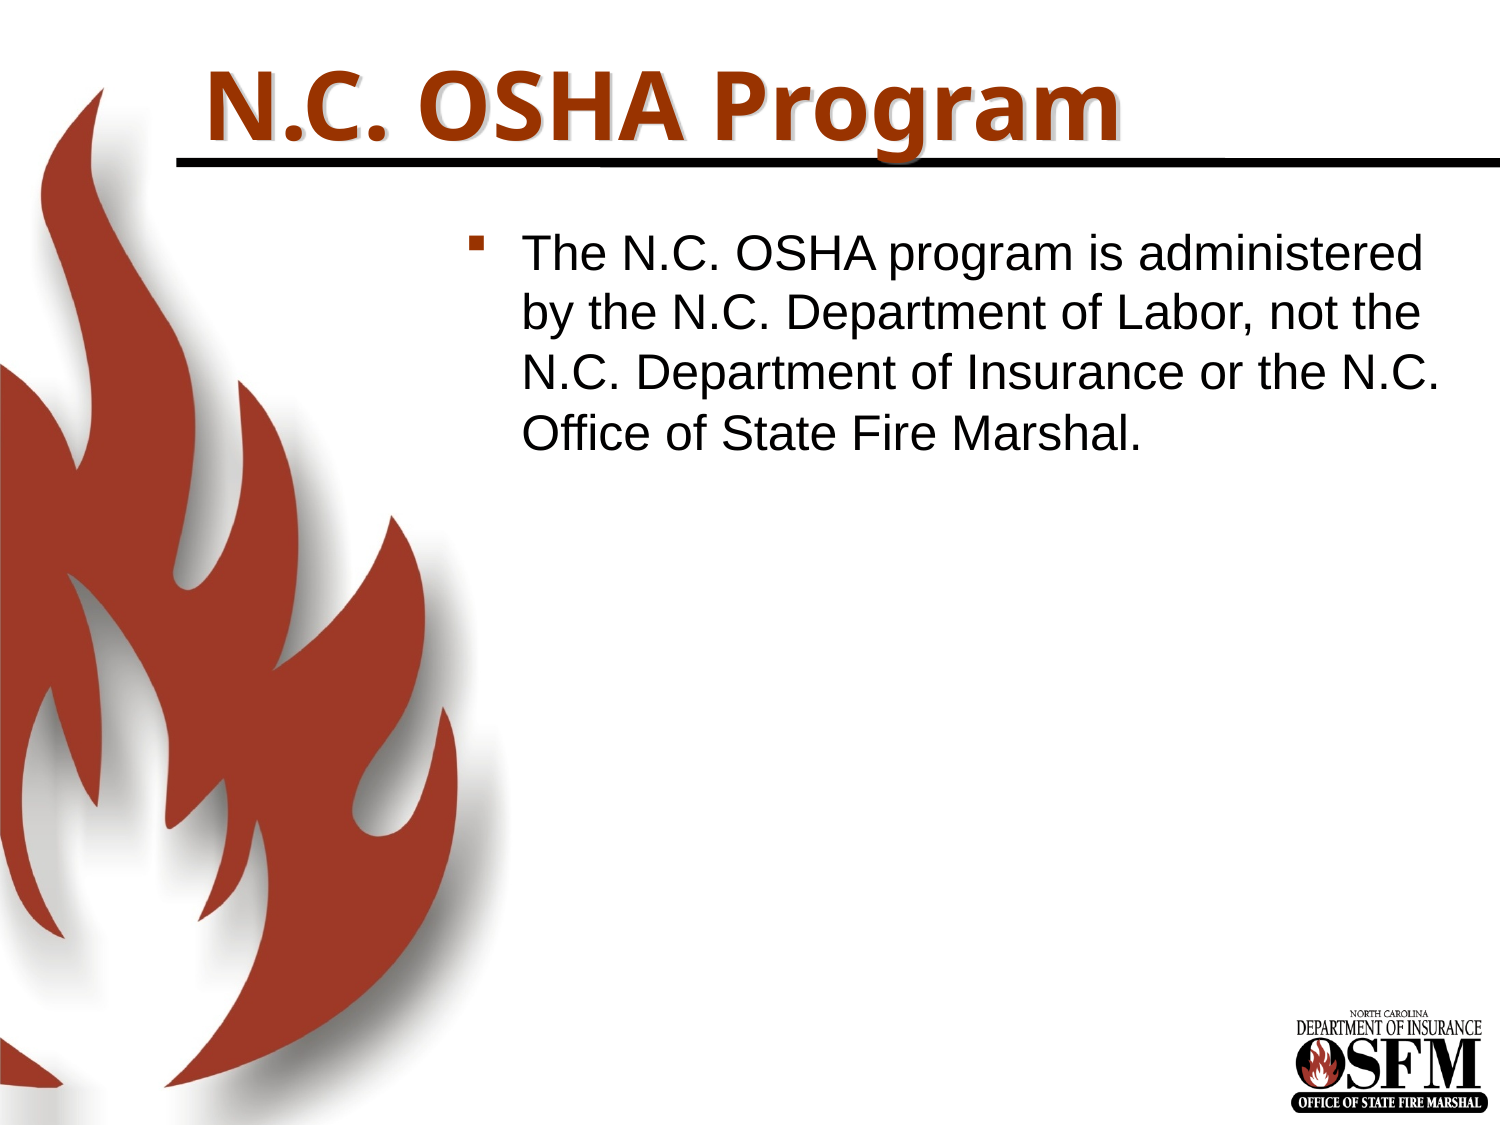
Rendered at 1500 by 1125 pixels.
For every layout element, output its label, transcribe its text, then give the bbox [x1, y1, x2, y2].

picture [0, 87, 513, 1125]
list The N.C. OSHA program is administered by the N.C. Department of Labor, not the N.C. Department of Insurance or the N.C. Office of State Fire Marshal. [449, 212, 1463, 1001]
picture [1291, 1010, 1488, 1113]
title N.C. OSHA Program [187, 37, 1500, 169]
